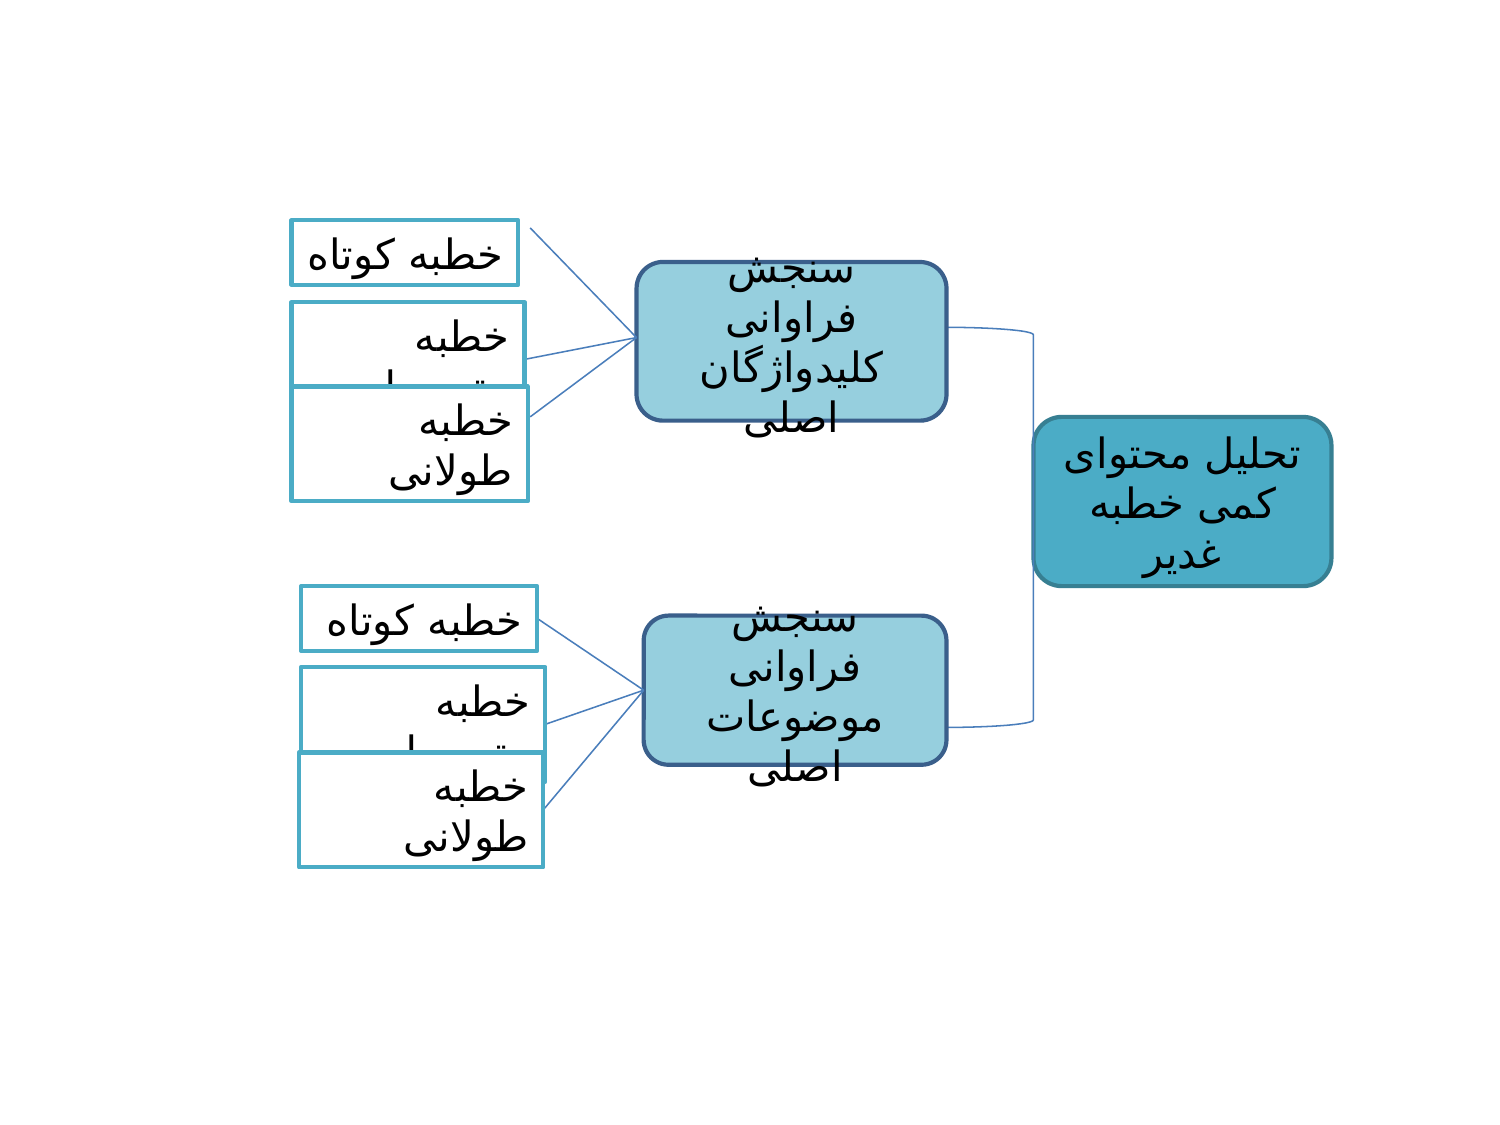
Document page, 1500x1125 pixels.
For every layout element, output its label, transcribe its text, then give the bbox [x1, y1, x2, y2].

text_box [542, 689, 644, 786]
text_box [524, 334, 637, 338]
text_box خطبه طولانی [297, 750, 545, 869]
text_box سنجش فراوانی موضوعات اصلی [647, 613, 949, 767]
text_box خطبه متوسط [289, 300, 524, 384]
text_box خطبه کوتاه [289, 218, 520, 287]
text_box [529, 227, 637, 334]
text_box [537, 618, 644, 691]
text_box تحلیل محتوای کمی خطبه غدیر [1035, 414, 1334, 589]
text_box [943, 326, 1035, 729]
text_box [529, 337, 637, 418]
text_box خطبه کوتاه [299, 584, 539, 653]
text_box سنجش فراوانی کلیدواژگان اصلی [642, 259, 949, 423]
text_box خطبه طولانی [289, 384, 530, 503]
text_box خطبه متوسط [299, 665, 537, 750]
